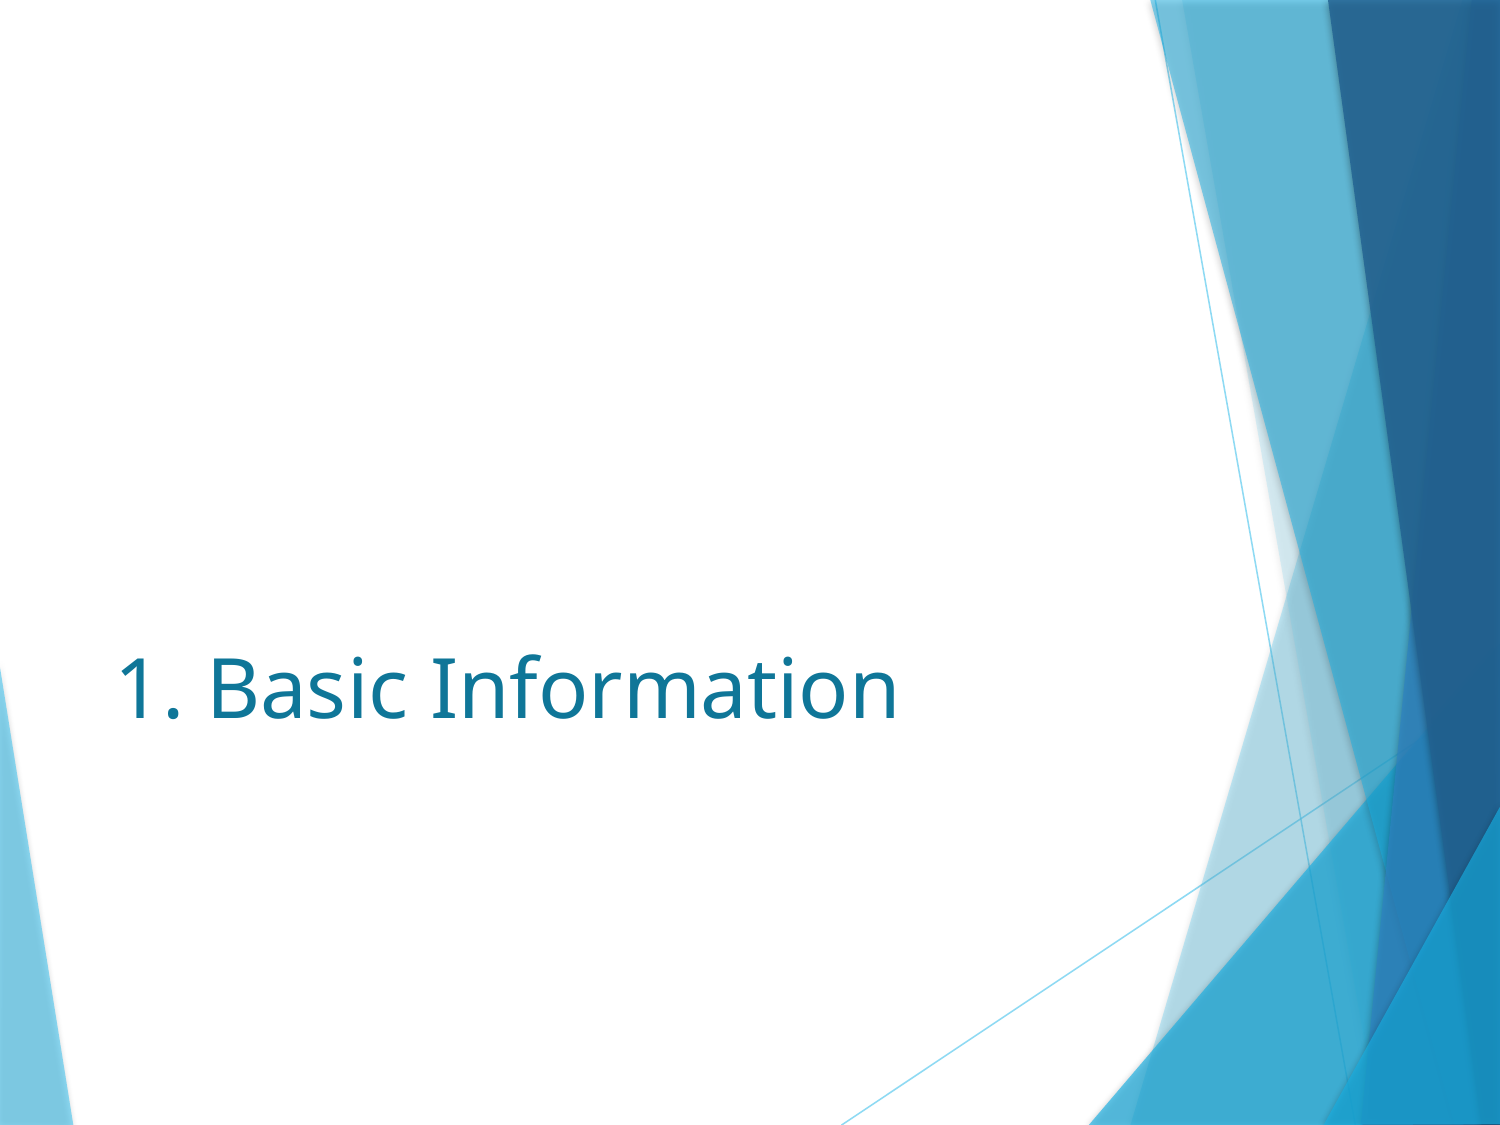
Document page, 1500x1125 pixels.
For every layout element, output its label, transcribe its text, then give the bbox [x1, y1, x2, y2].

title 1. Basic Information [99, 586, 1142, 743]
